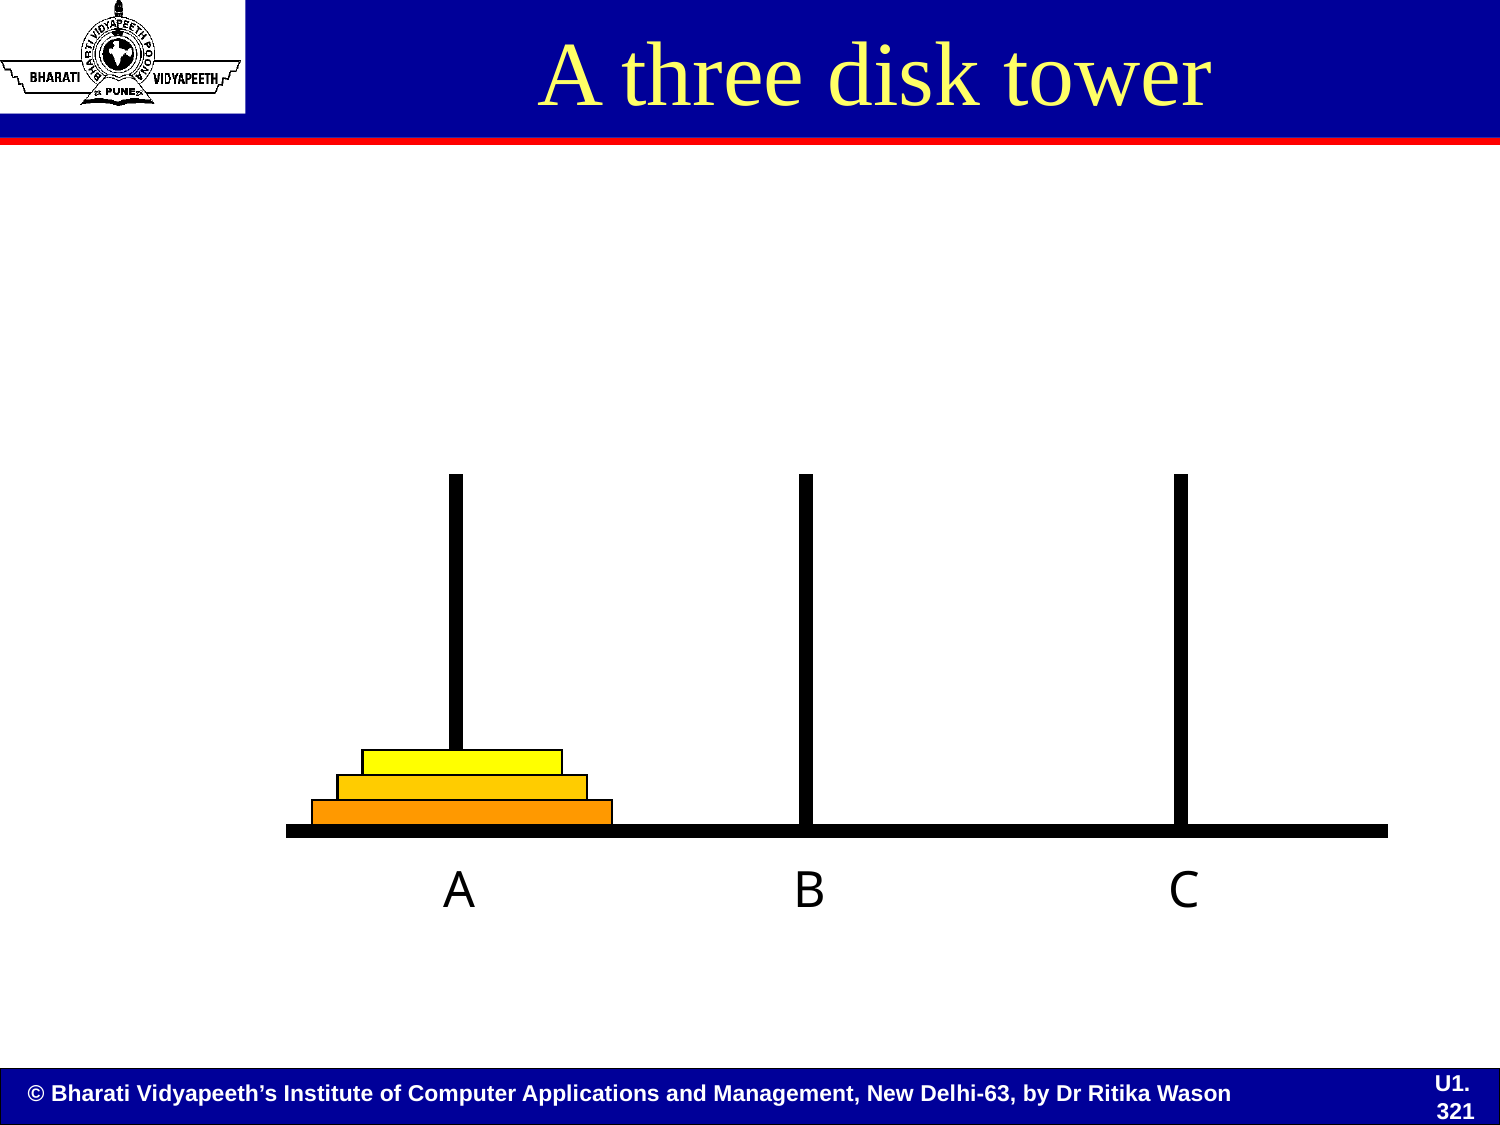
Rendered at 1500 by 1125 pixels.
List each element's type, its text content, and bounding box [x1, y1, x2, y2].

text_box [362, 750, 563, 775]
text_box [287, 824, 1388, 838]
text_box [337, 774, 588, 800]
text_box [799, 474, 813, 825]
text_box [1174, 474, 1188, 825]
text_box [312, 799, 613, 826]
picture [0, 0, 241, 106]
title A three disk tower [249, 0, 1500, 138]
text_box A [428, 849, 491, 925]
text_box B [778, 849, 841, 925]
text_box [187, 37, 1463, 225]
text_box [449, 474, 463, 750]
text_box C [1153, 849, 1216, 925]
